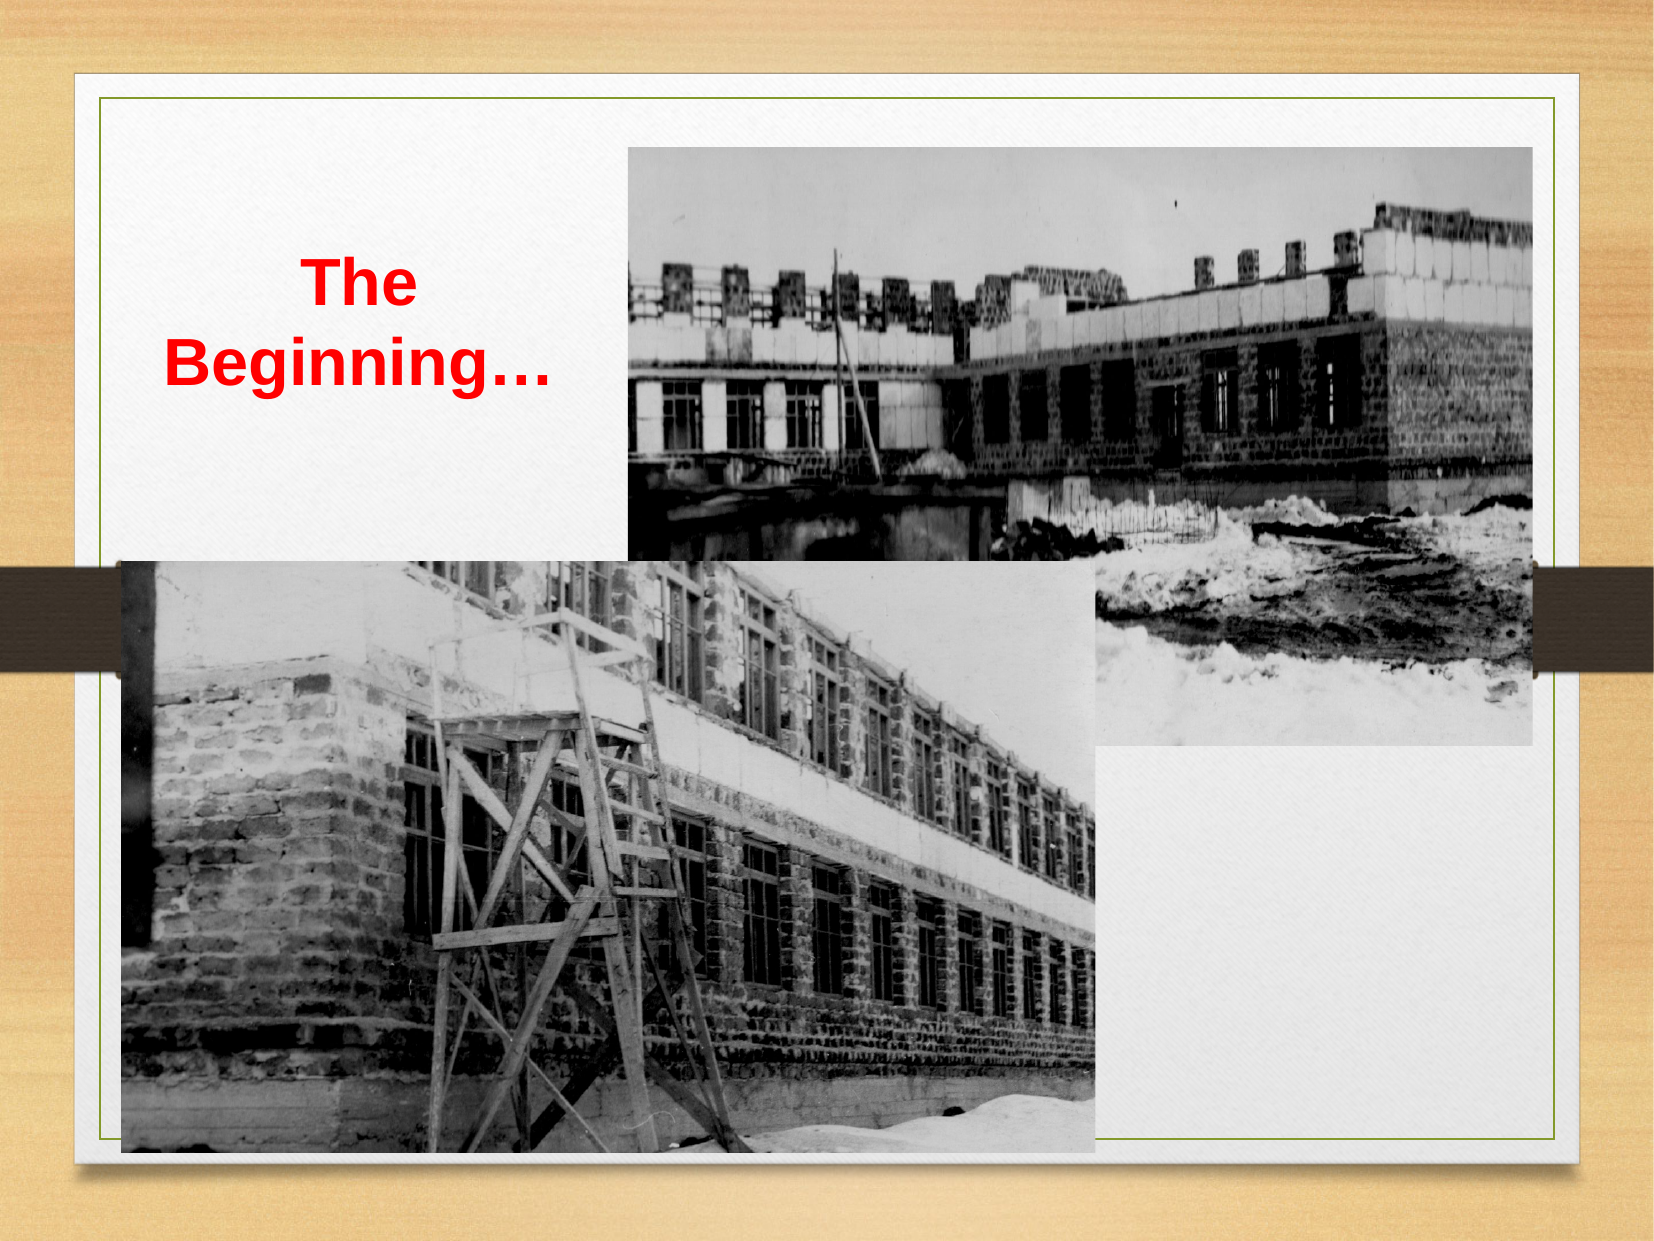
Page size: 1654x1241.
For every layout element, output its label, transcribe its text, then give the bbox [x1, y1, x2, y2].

picture [0, 0, 1654, 1241]
title The Beginning… [137, 127, 582, 511]
